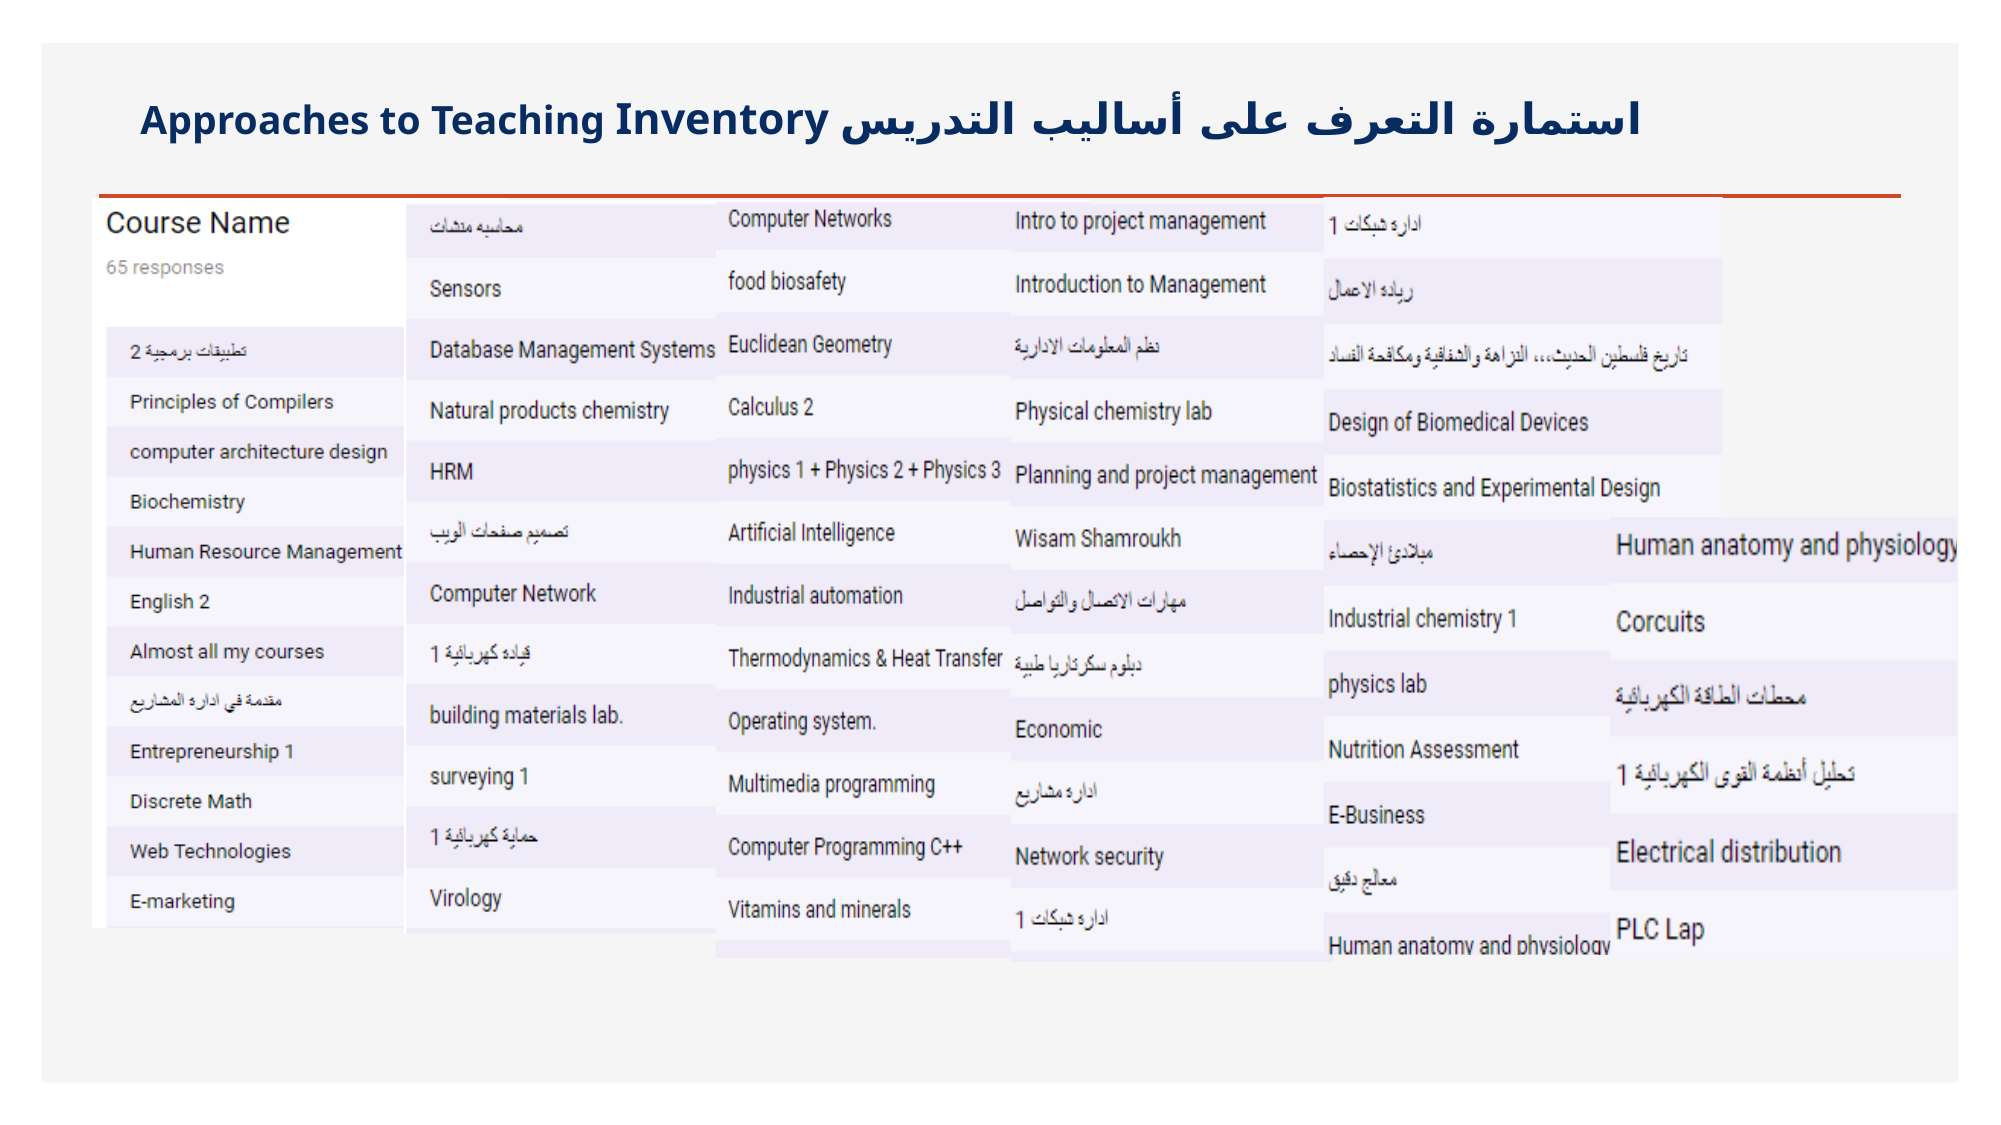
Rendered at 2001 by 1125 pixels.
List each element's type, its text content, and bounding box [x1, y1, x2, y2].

title Approaches to Teaching Inventory استمارة التعرف على أساليب التدريس [125, 81, 1868, 198]
picture [91, 194, 1957, 962]
